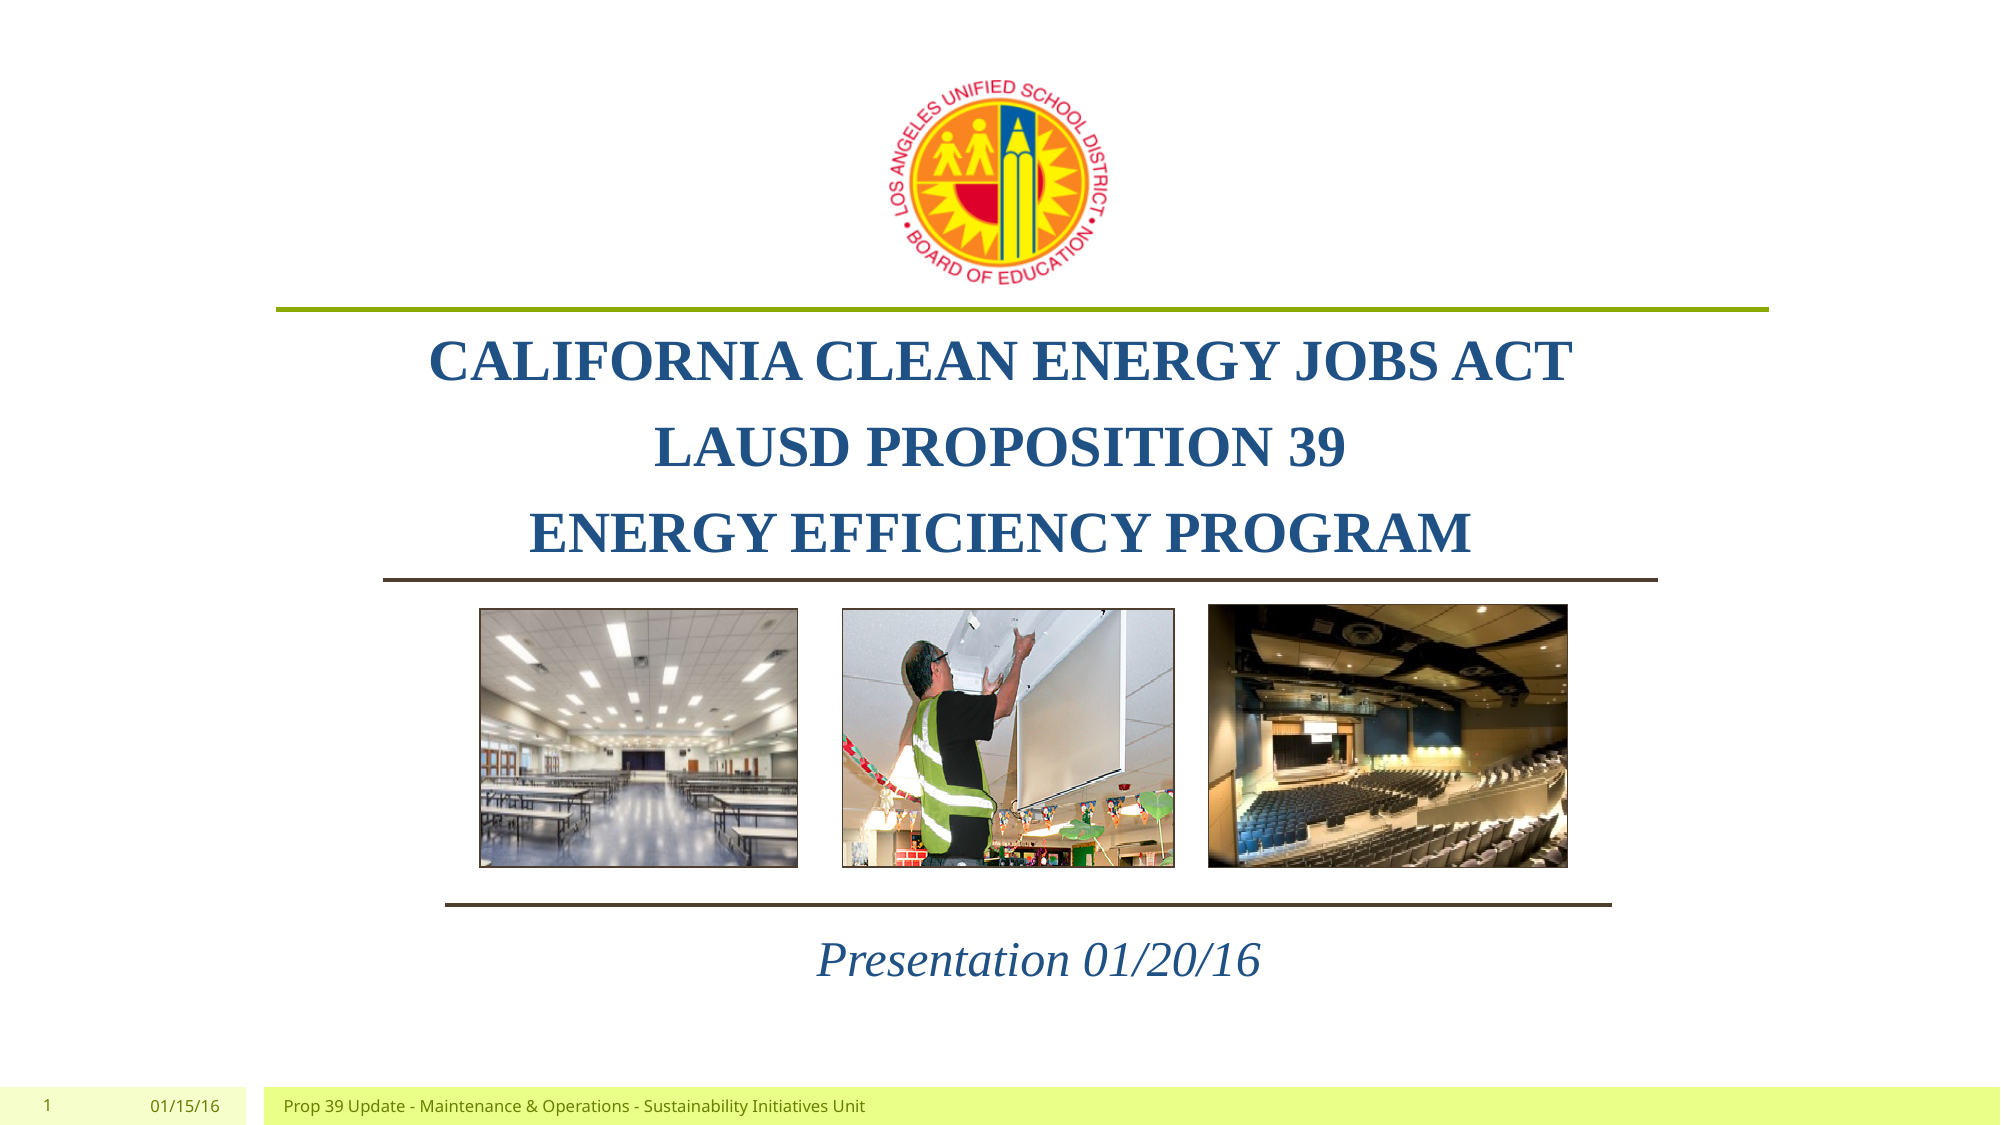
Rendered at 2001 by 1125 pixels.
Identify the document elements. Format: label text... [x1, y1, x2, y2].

picture [480, 609, 797, 867]
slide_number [70, 1087, 235, 1125]
picture [1209, 605, 1567, 867]
picture [843, 609, 1174, 867]
slide_number 1 [0, 1087, 68, 1125]
text_box CALIFORNIA CLEAN ENERGY JOBS ACT LAUSD PROPOSITION 39 ENERGY EFFICIENCY PROGRAM [254, 322, 1762, 522]
text_box Presentation 01/20/16 [445, 919, 1633, 994]
footer Prop 39 Update - Maintenance & Operations - Sustainability Initiatives Unit [268, 1087, 1769, 1125]
picture [889, 80, 1108, 285]
